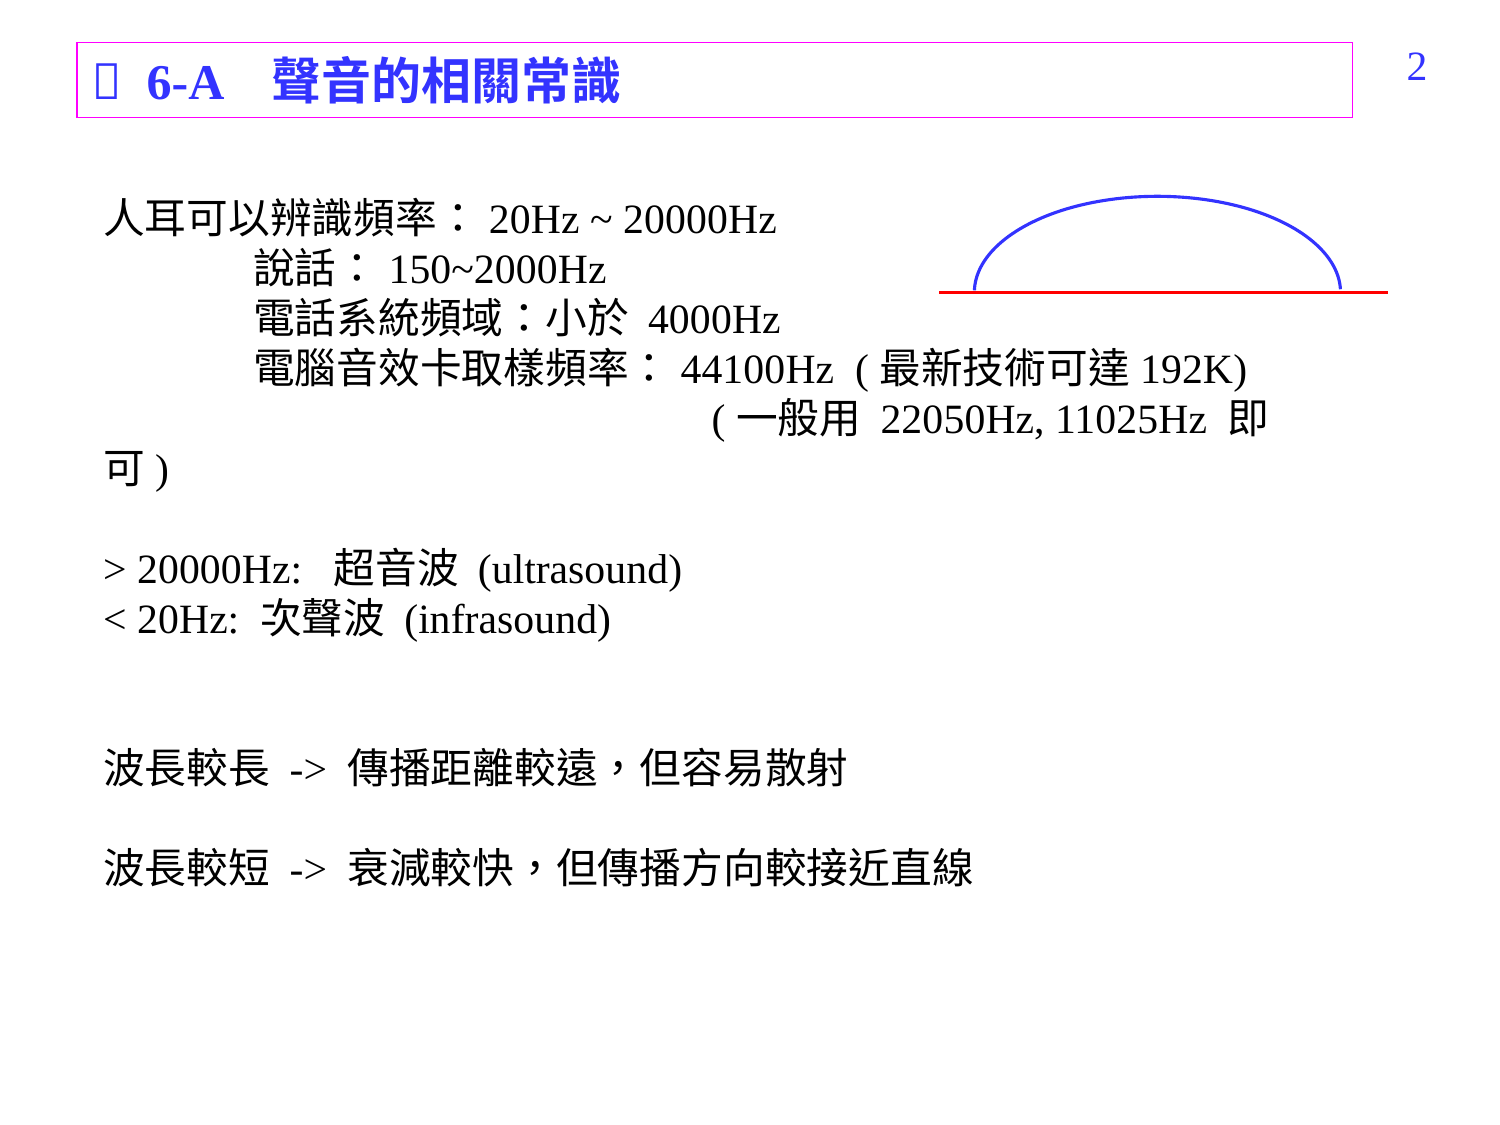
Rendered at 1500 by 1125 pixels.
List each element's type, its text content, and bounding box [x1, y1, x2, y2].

text_box 人耳可以辨識頻率：20Hz ~ 20000Hz 說話：150~2000Hz 電話系統頻域：小於 4000Hz 電腦音效卡取樣頻率：44100Hz (最新技術可達192K) (一般用 22050Hz, 11025Hz 即可) > 20000Hz: 超音波 (ultrasound) < 20Hz: 次聲波 (infrasound) 波長較長 -> 傳播距離較遠，但容易散射 波長較短 -> 衰減較快，但傳播方向較接近直線 [88, 184, 1329, 950]
text_box  6-A 聲音的相關常識 [76, 42, 1353, 118]
text_box 234 [1092, 31, 1443, 110]
text_box [973, 195, 1342, 291]
